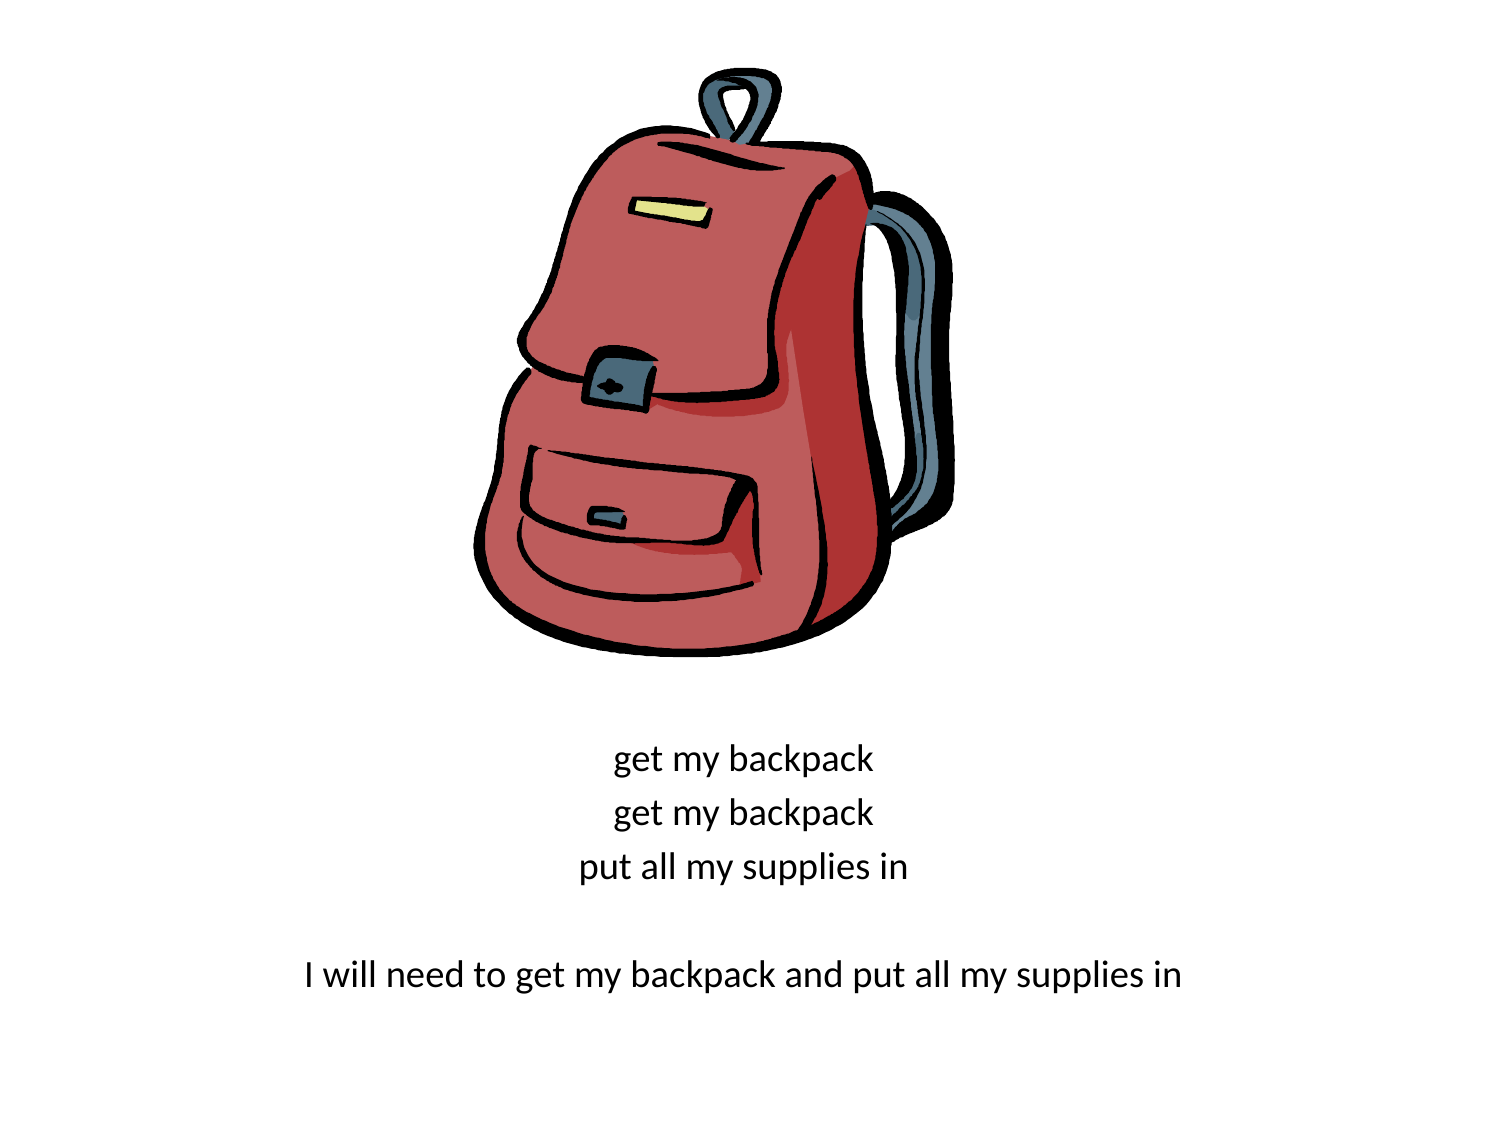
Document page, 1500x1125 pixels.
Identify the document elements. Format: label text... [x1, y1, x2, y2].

list get my backpack get my backpack put all my supplies in I will need to get my backpack and put all my supplies in [62, 725, 1425, 1005]
picture [462, 62, 966, 669]
